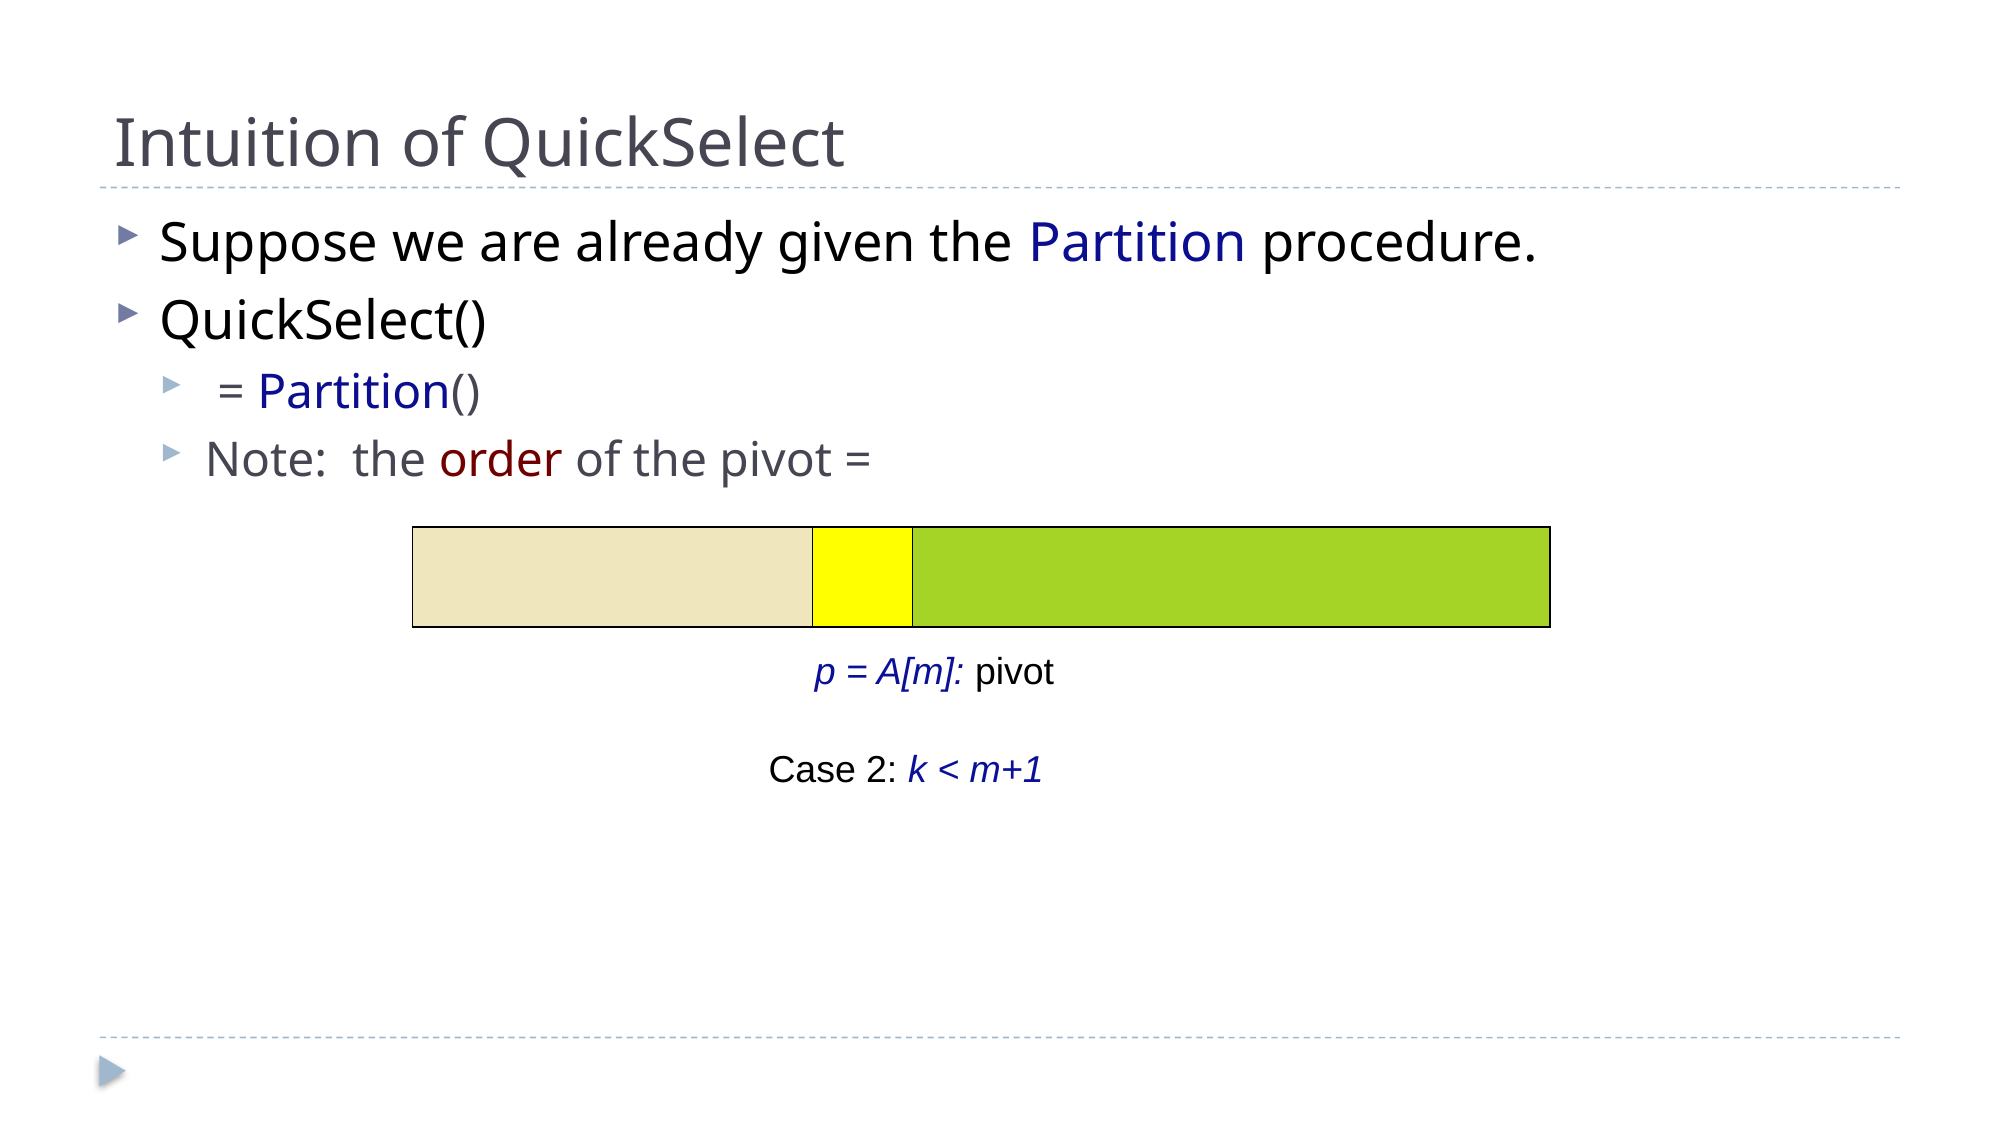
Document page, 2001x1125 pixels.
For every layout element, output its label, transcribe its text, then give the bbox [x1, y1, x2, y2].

text_box Case 2: k < m+1 [712, 737, 1100, 798]
title Intuition of QuickSelect [99, 24, 1901, 188]
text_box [412, 526, 1551, 701]
